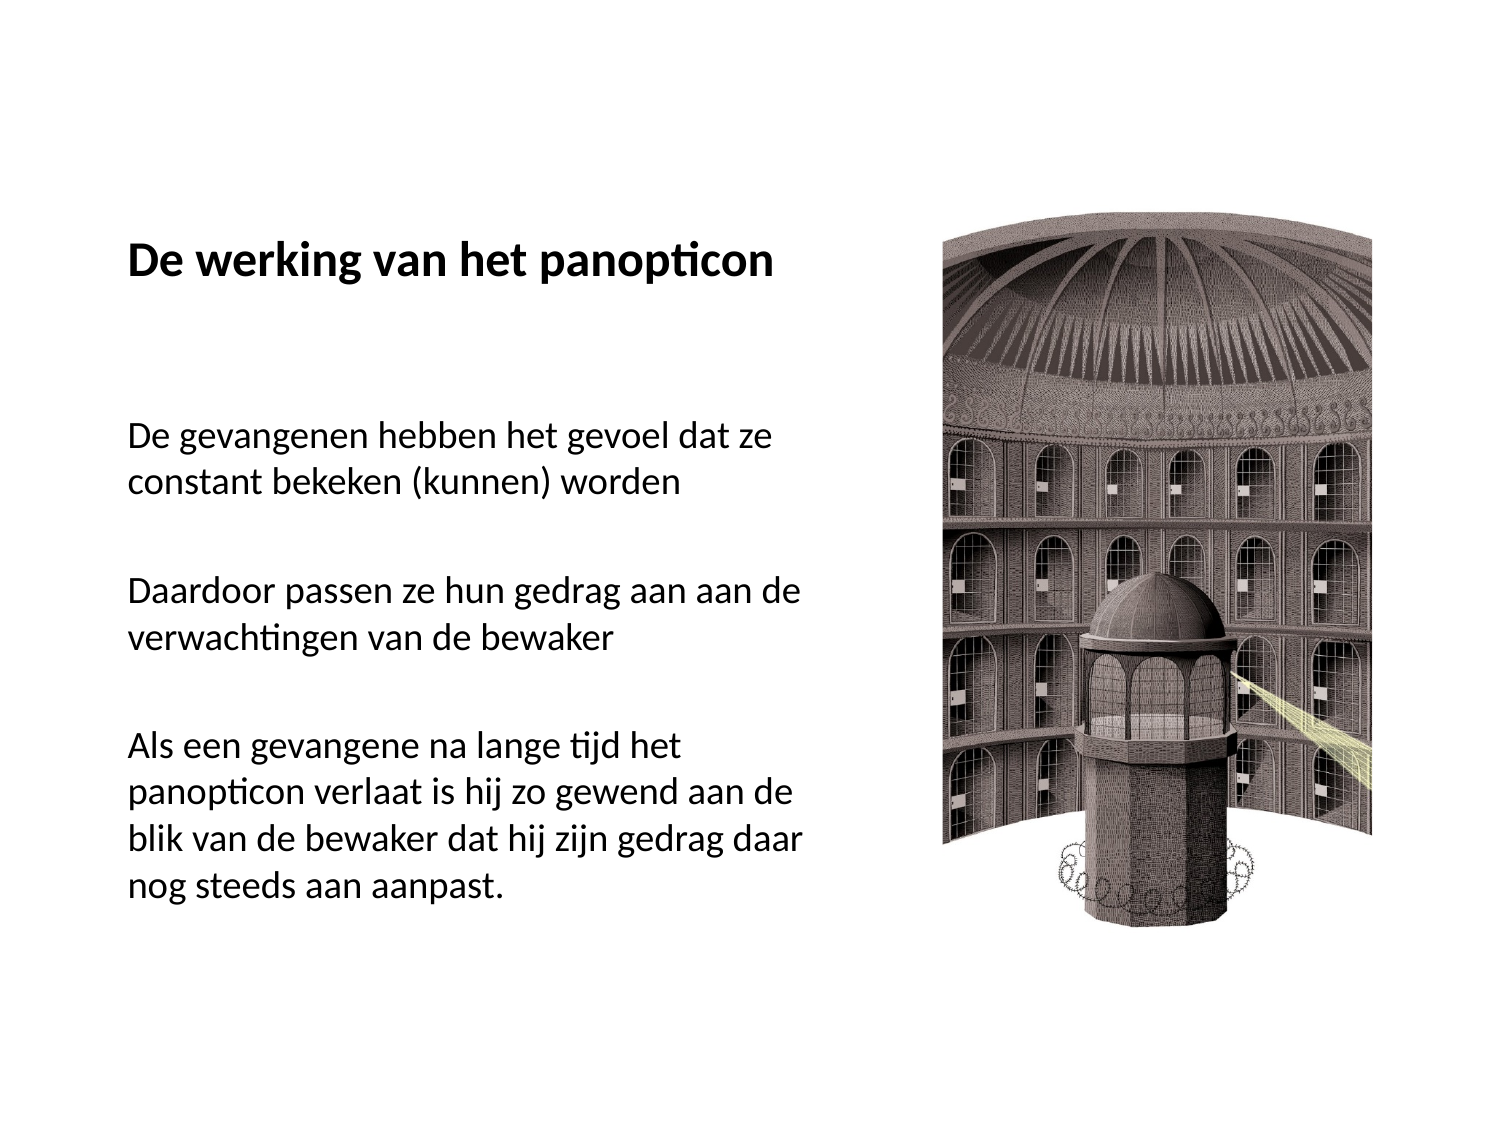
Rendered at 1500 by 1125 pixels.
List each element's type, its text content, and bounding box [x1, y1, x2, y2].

picture [942, 204, 1373, 1019]
list De gevangenen hebben het gevoel dat ze constant bekeken (kunnen) worden Daardoor passen ze hun gedrag aan aan de verwachtingen van de bewaker Als een gevangene na lange tijd het panopticon verlaat is hij zo gewend aan de blik van de bewaker dat hij zijn gedrag daar nog steeds aan aanpast. [112, 361, 843, 916]
title De werking van het panopticon [112, 149, 843, 294]
